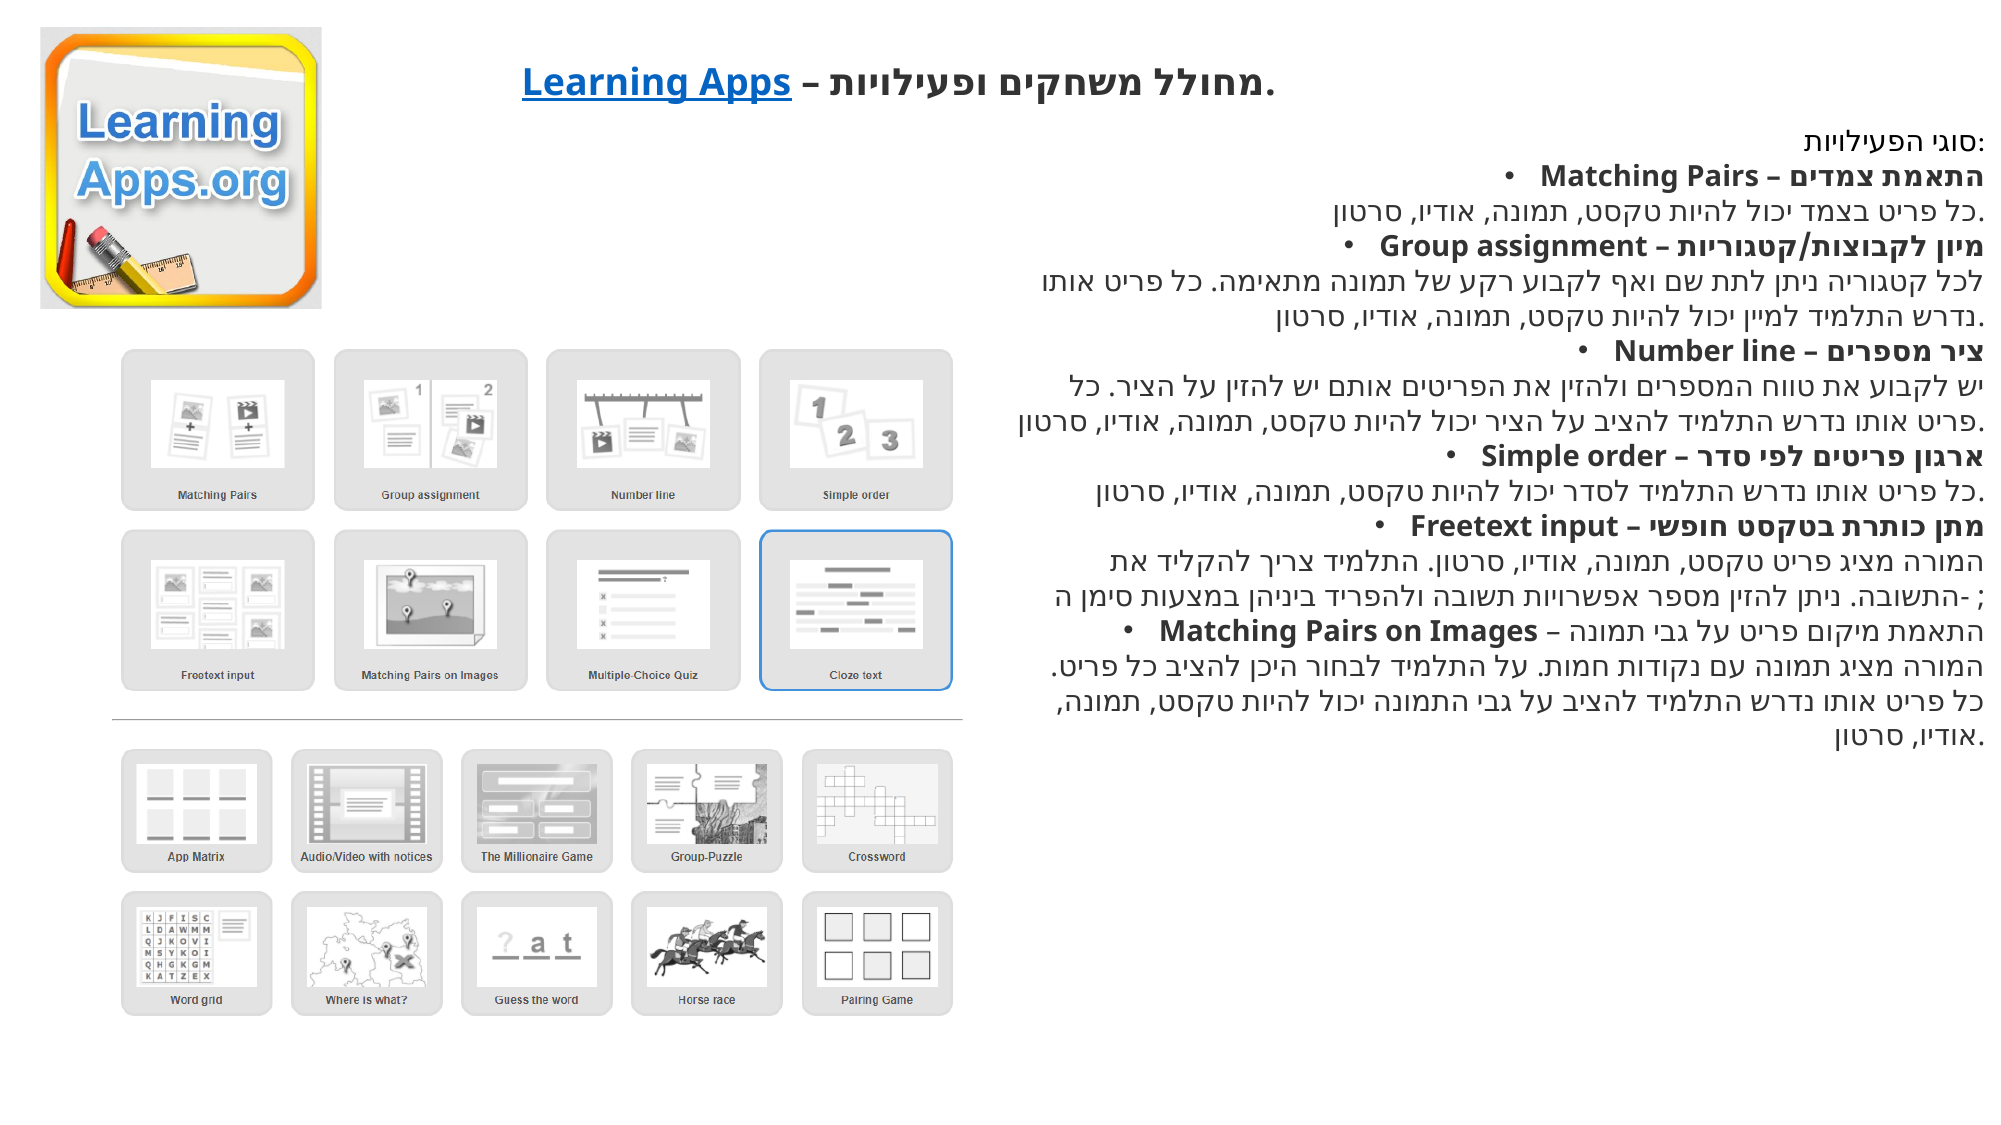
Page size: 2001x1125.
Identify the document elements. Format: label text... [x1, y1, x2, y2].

text_box Learning Apps – מחולל משחקים ופעילויות. [322, 50, 1291, 206]
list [40, 27, 322, 310]
text_box סוגי הפעילויות: Matching Pairs – התאמת צמדים כל פריט בצמד יכול להיות טקסט, תמונה, אודיו, סרטון. Group assignment – מיון לקבוצות/קטגוריות לכל קטגוריה ניתן לתת שם ואף לקבוע רקע של תמונה מתאימה. כל פריט אותו נדרש התלמיד למיין יכול להיות טקסט, תמונה, אודיו, סרטון. Number line – ציר מספרים יש לקבוע את טווח המספרים ולהזין את הפריטים אותם יש להזין על הציר. כל פריט אותו נדרש התלמיד להציב על הציר יכול להיות טקסט, תמונה, אודיו, סרטון. Simple order – ארגון פריטים לפי סדר כל פריט אותו נדרש התלמיד לסדר יכול להיות טקסט, תמונה, אודיו, סרטון. Freetext input – מתן כותרת בטקסט חופשי המורה מציג פריט טקסט, תמונה, אודיו, סרטון. התלמיד צריך להקליד את התשובה. ניתן להזין מספר אפשרויות תשובה ולהפריד ביניהן במצעות סימן ה- ; Matching Pairs on Images – התאמת מיקום פריט על גבי תמונה המורה מציג תמונה עם נקודות חמות. על התלמיד לבחור היכן להציב כל פריט. כל פריט אותו נדרש התלמיד להציב על גבי התמונה יכול להיות טקסט, תמונה, אודיו, סרטון. [999, 115, 2000, 829]
picture [100, 344, 1001, 1021]
